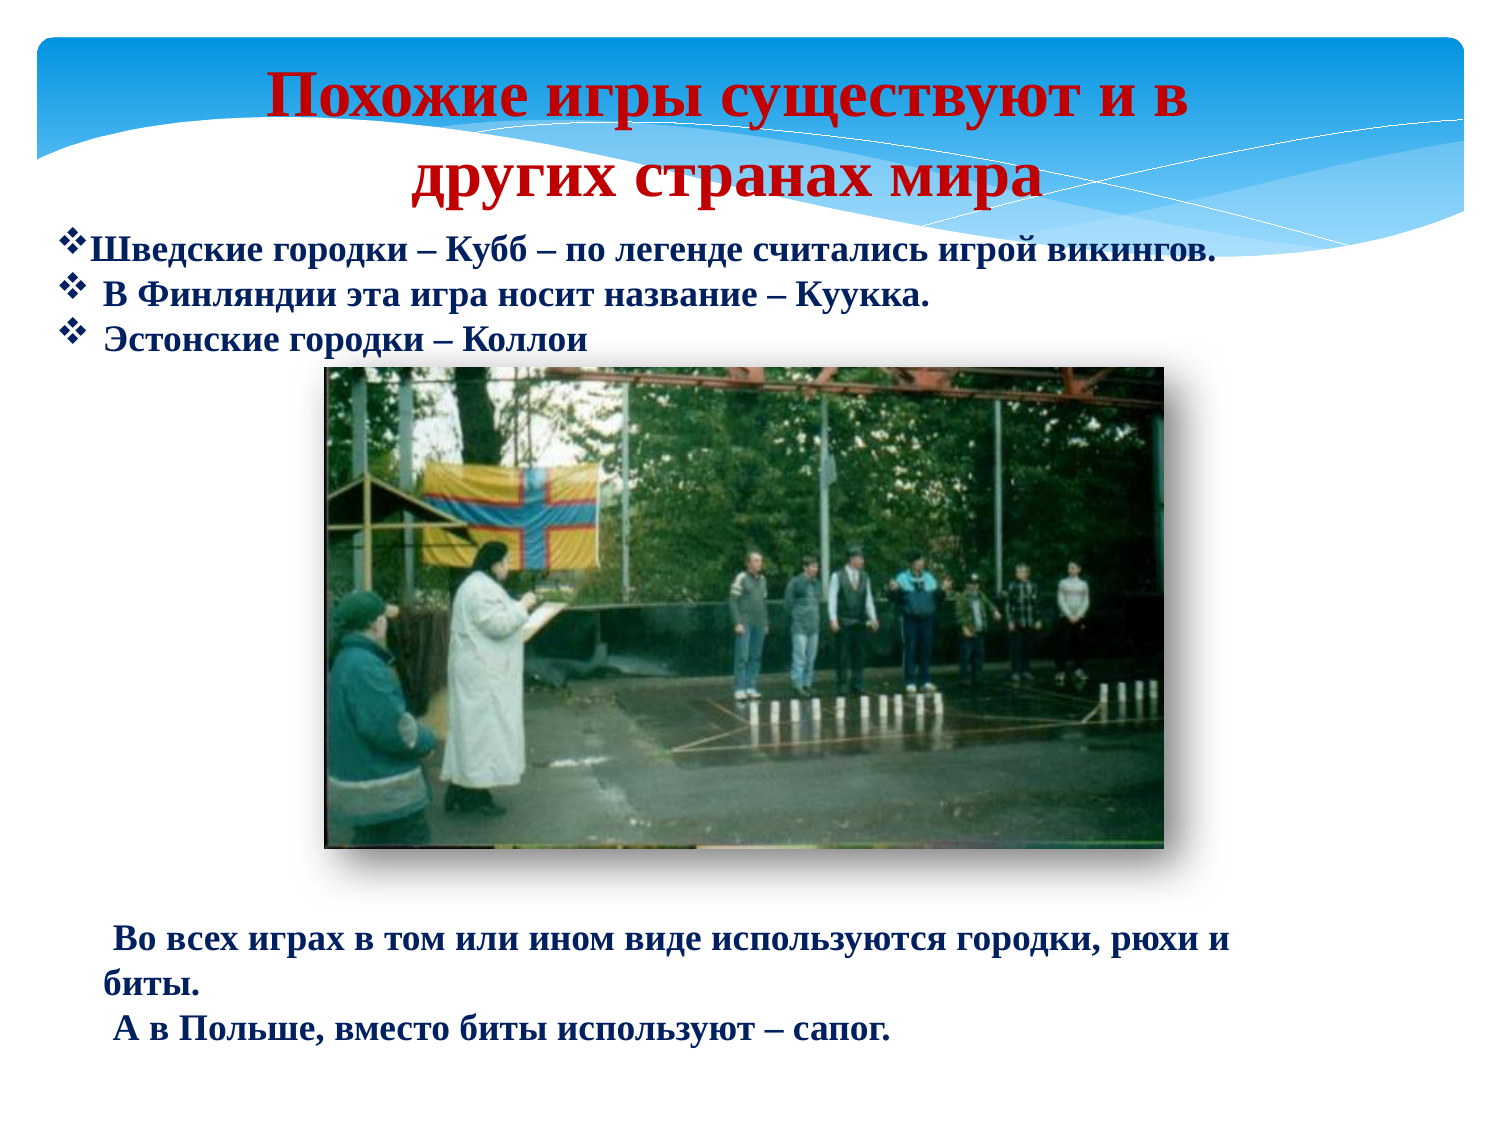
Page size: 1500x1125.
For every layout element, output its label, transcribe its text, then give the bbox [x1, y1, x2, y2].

text_box Во всех играх в том или ином виде используются городки, рюхи и биты. А в Польше, вместо биты используют – сапог. [88, 905, 1353, 1055]
text_box Похожие игры существуют и в других странах мира [202, 42, 1254, 216]
picture [324, 367, 1164, 849]
text_box Шведские городки – Кубб – по легенде считались игрой викингов. В Финляндии эта игра носит название – Куукка. Эстонские городки – Коллои [41, 216, 1420, 366]
